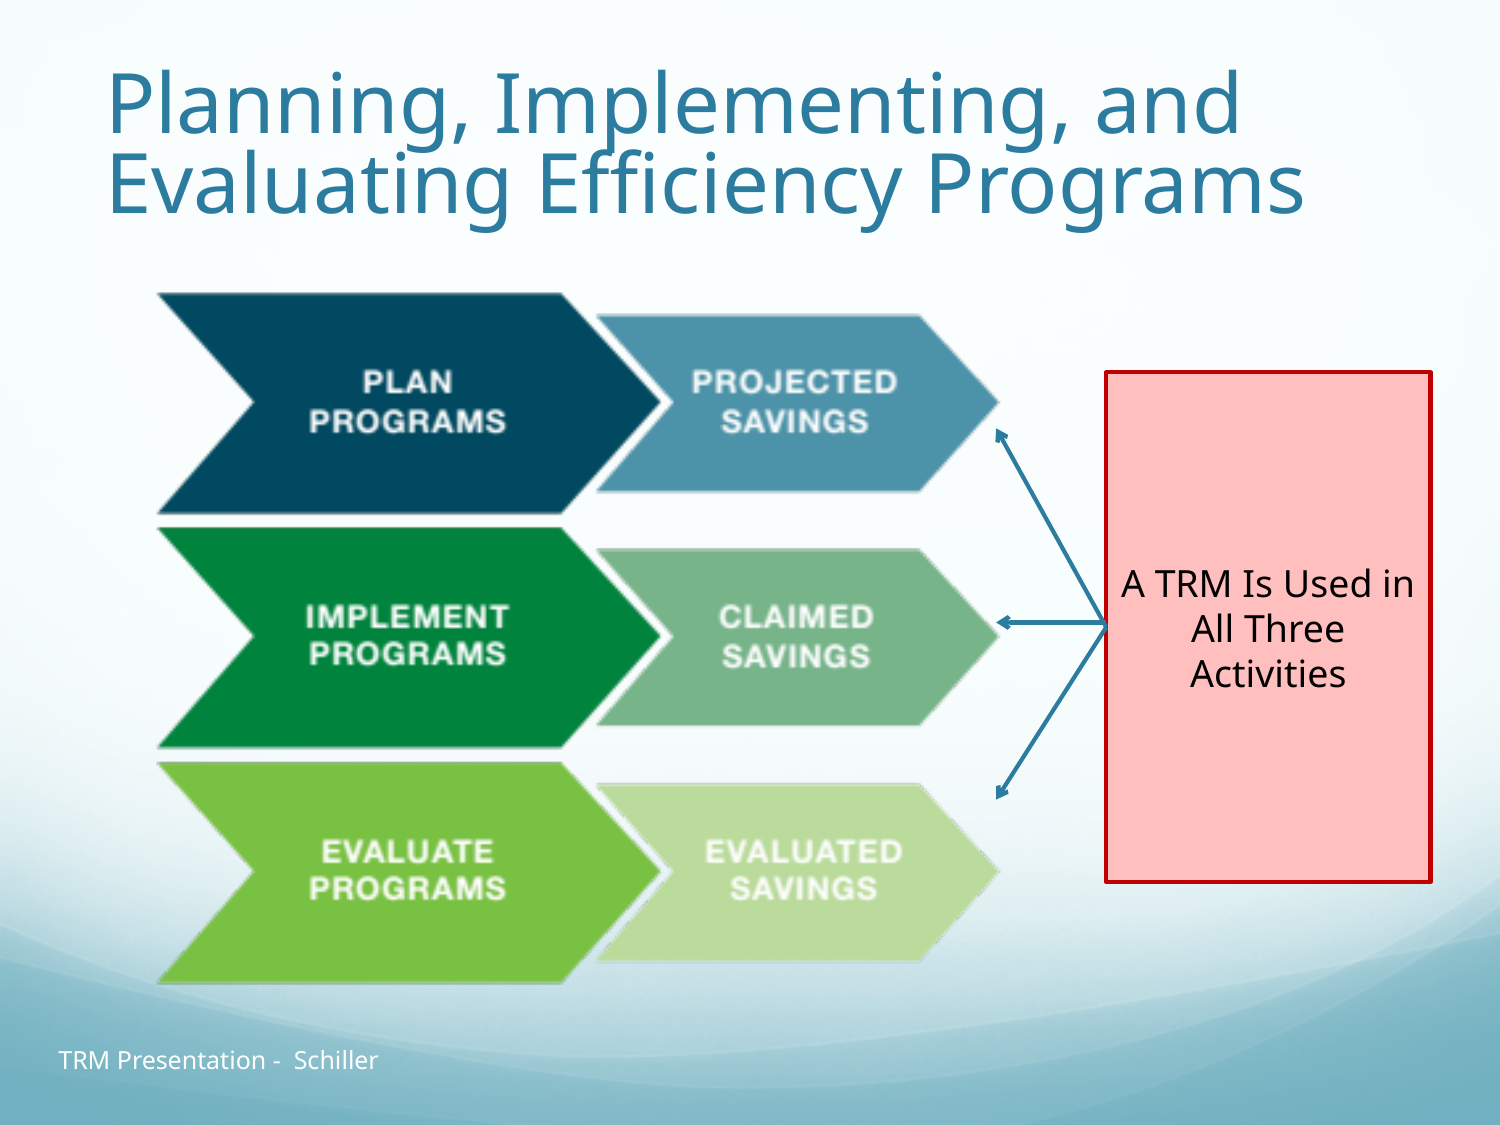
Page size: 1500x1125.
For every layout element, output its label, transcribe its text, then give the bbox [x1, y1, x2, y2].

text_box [995, 631, 1107, 800]
footer TRM Presentation - Schiller [43, 1029, 838, 1090]
text_box A TRM Is Used in All Three Activities [1104, 370, 1433, 884]
title Planning, Implementing, and Evaluating Efficiency Programs [90, 17, 1410, 237]
picture [99, 261, 1028, 1001]
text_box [995, 427, 1107, 621]
